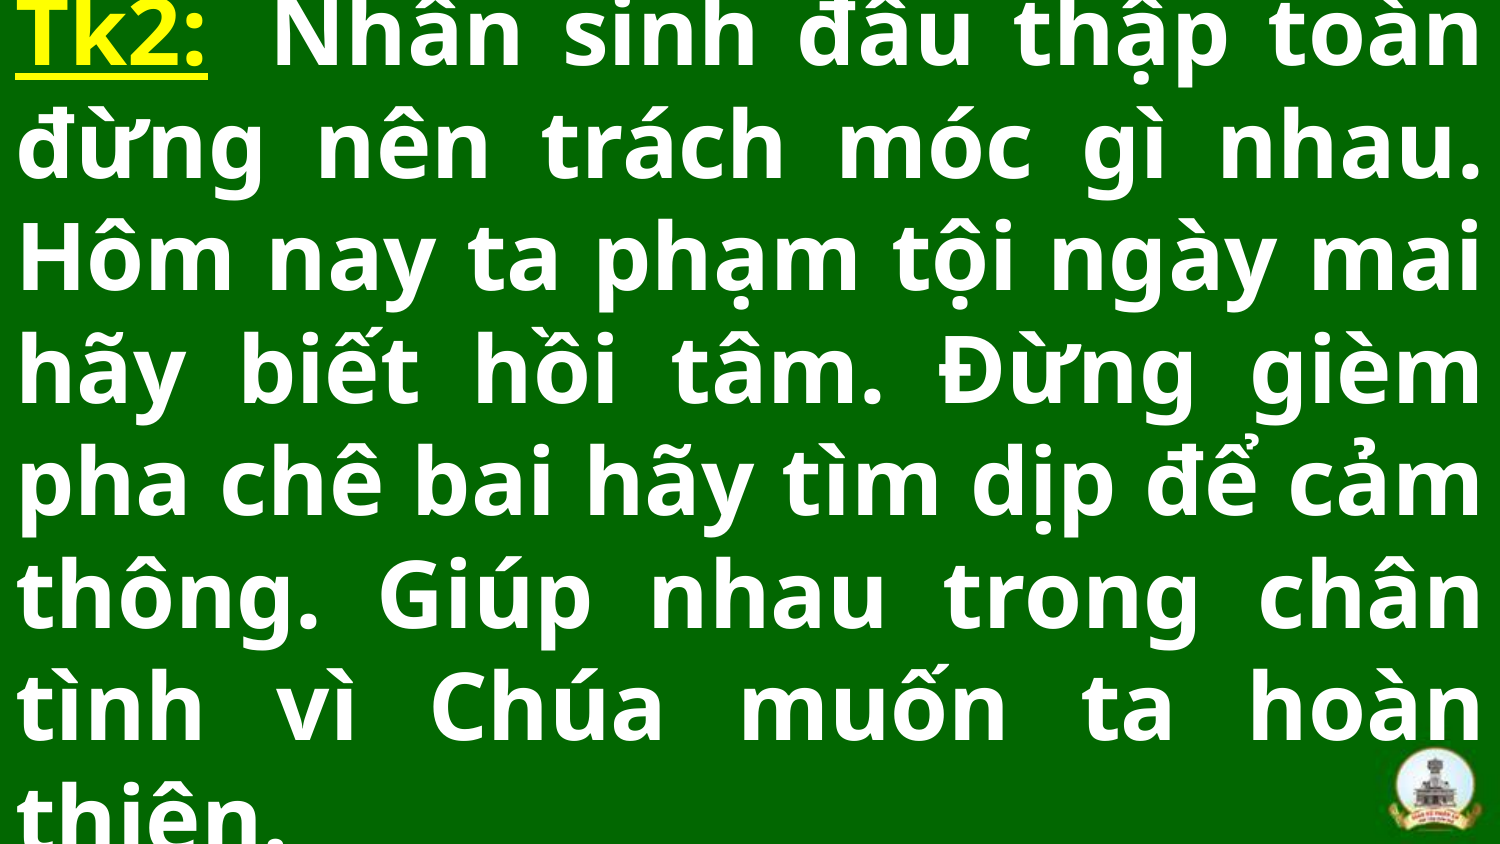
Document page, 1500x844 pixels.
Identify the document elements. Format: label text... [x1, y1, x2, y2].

title Tk2: Nhân sinh đâu thập toàn đừng nên trách móc gì nhau. Hôm nay ta phạm tội ngày mai hãy biết hồi tâm. Đừng gièm pha chê bai hãy tìm dịp để cảm thông. Giúp nhau trong chân tình vì Chúa muốn ta hoàn thiện. [0, 0, 1500, 844]
